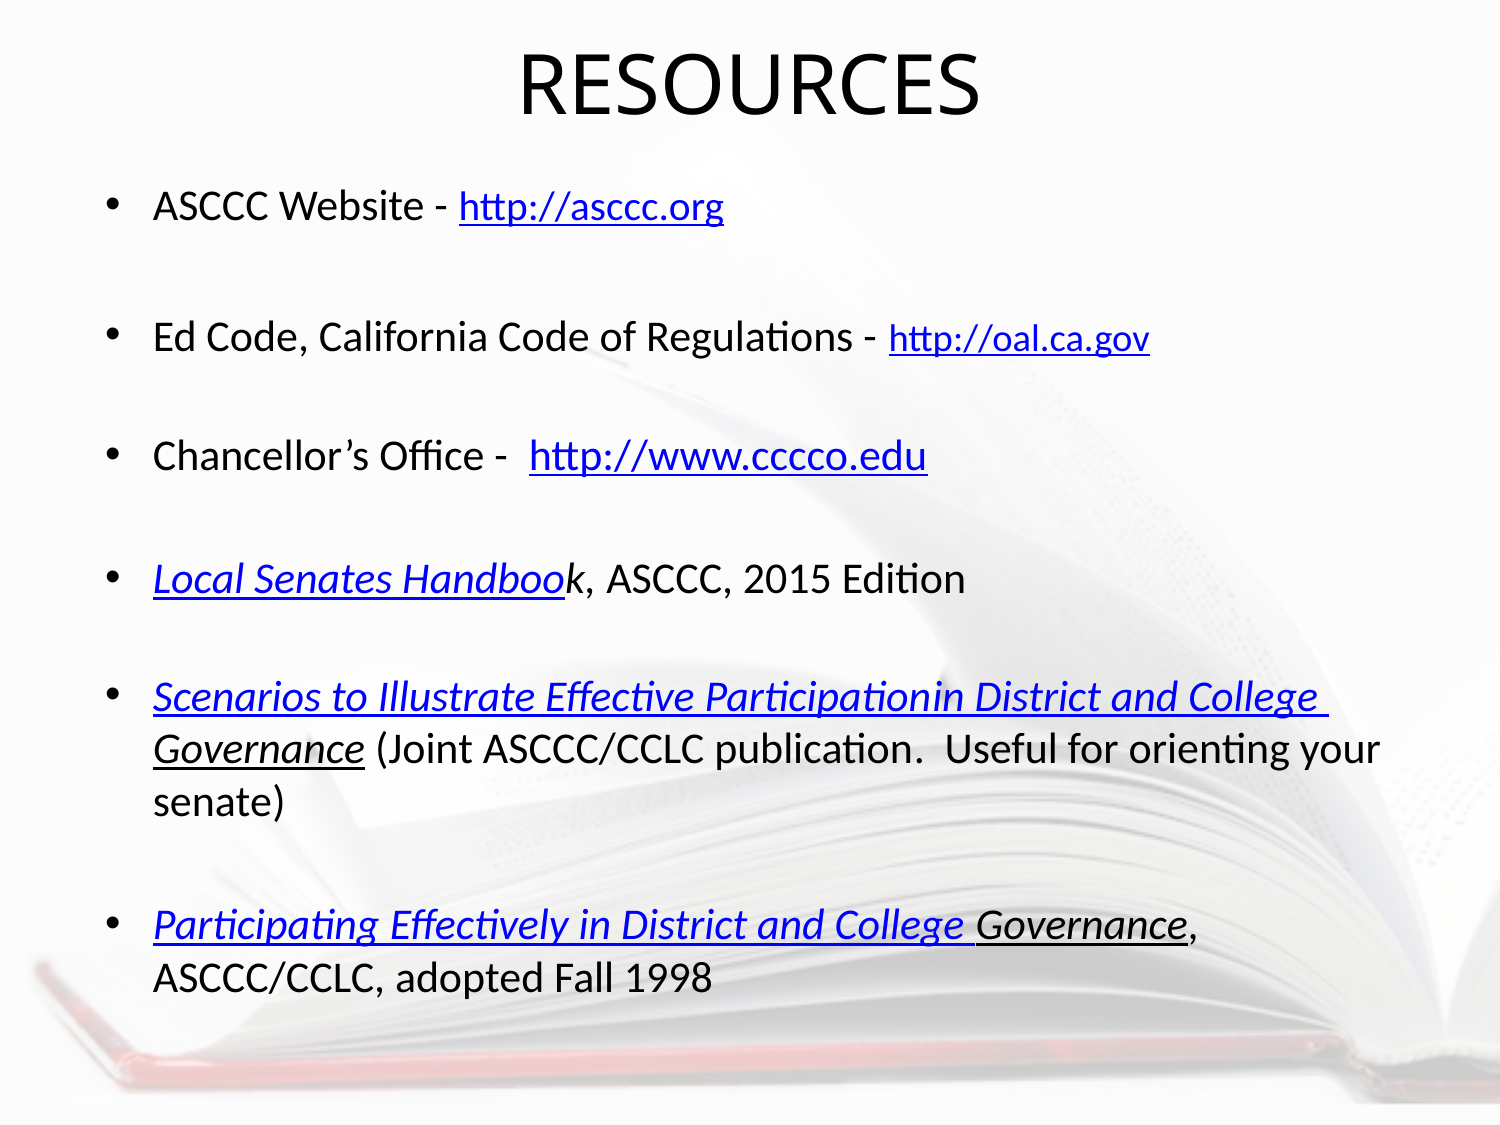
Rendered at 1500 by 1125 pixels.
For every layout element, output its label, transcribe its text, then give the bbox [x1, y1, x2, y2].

list ASCCC Website - http://asccc.org Ed Code, California Code of Regulations - http://oal.ca.gov Chancellor’s Office - http://www.cccco.edu Local Senates Handbook, ASCCC, 2015 Edition Scenarios to Illustrate Effective Participation in District and College Governance (Joint ASCCC/CCLC publication. Useful for orienting your senate) Participating Effectively in District and College Governance, ASCCC/CCLC, adopted Fall 1998 [90, 169, 1410, 1019]
title RESOURCES [90, 17, 1410, 145]
